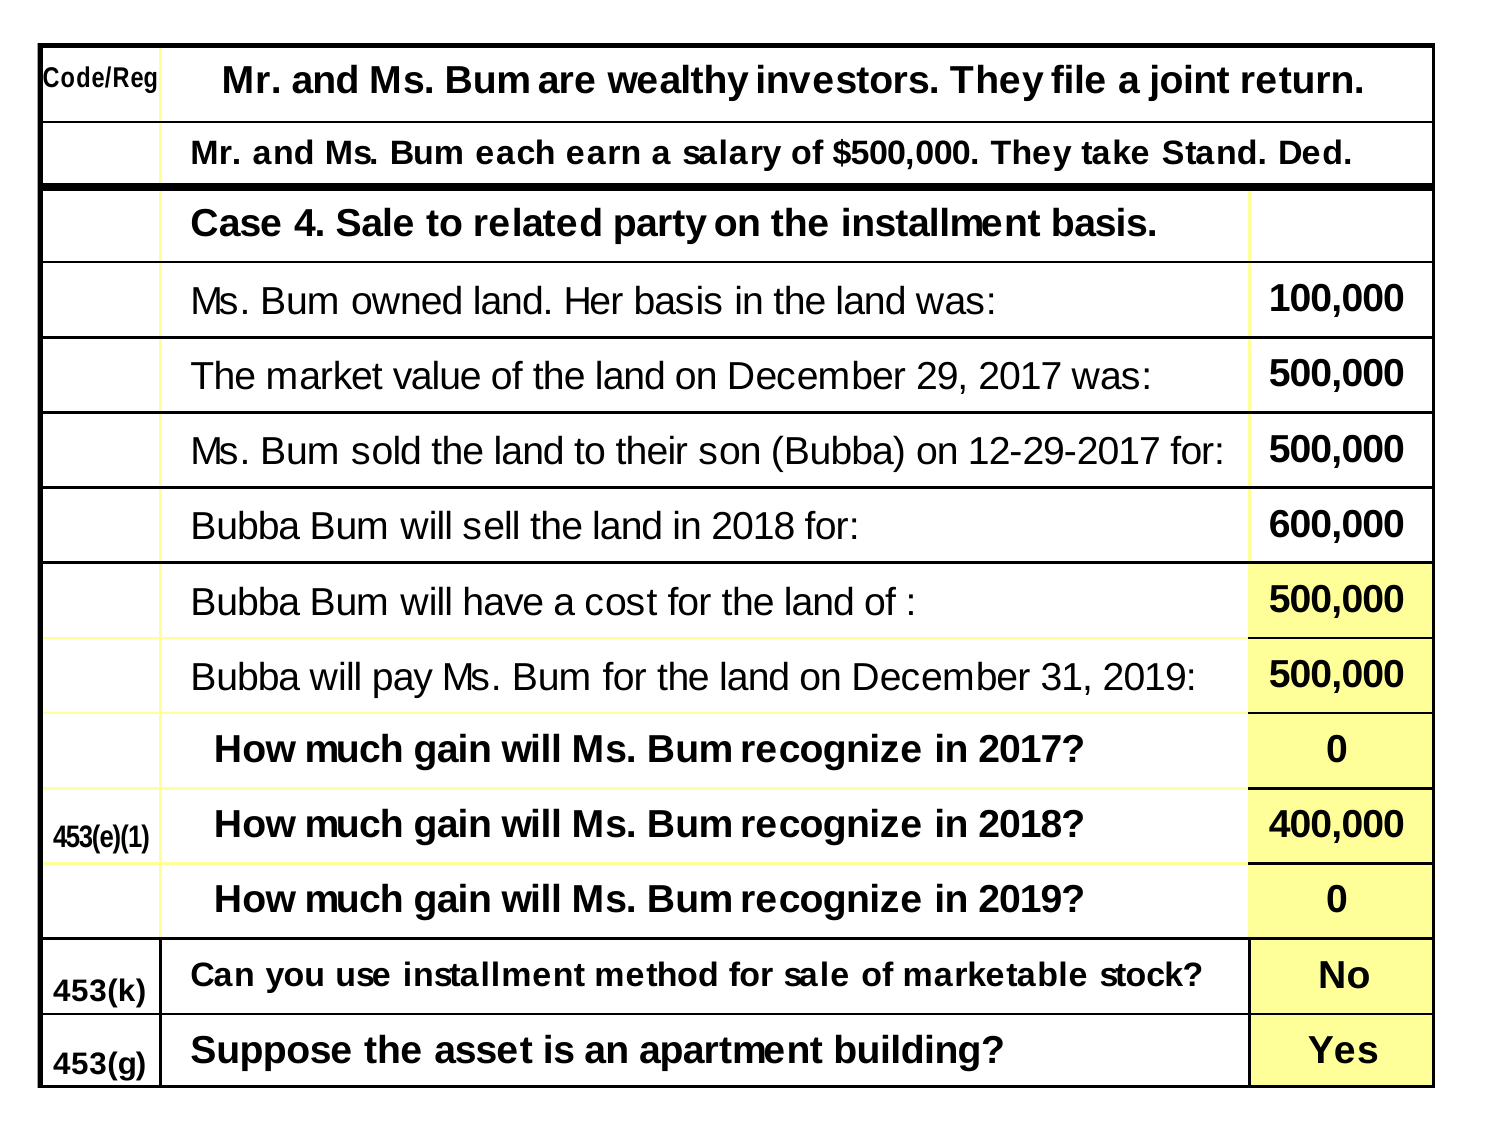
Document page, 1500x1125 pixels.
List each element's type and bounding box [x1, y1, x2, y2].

list [24, 24, 1475, 1100]
text_box [37, 42, 1438, 1091]
